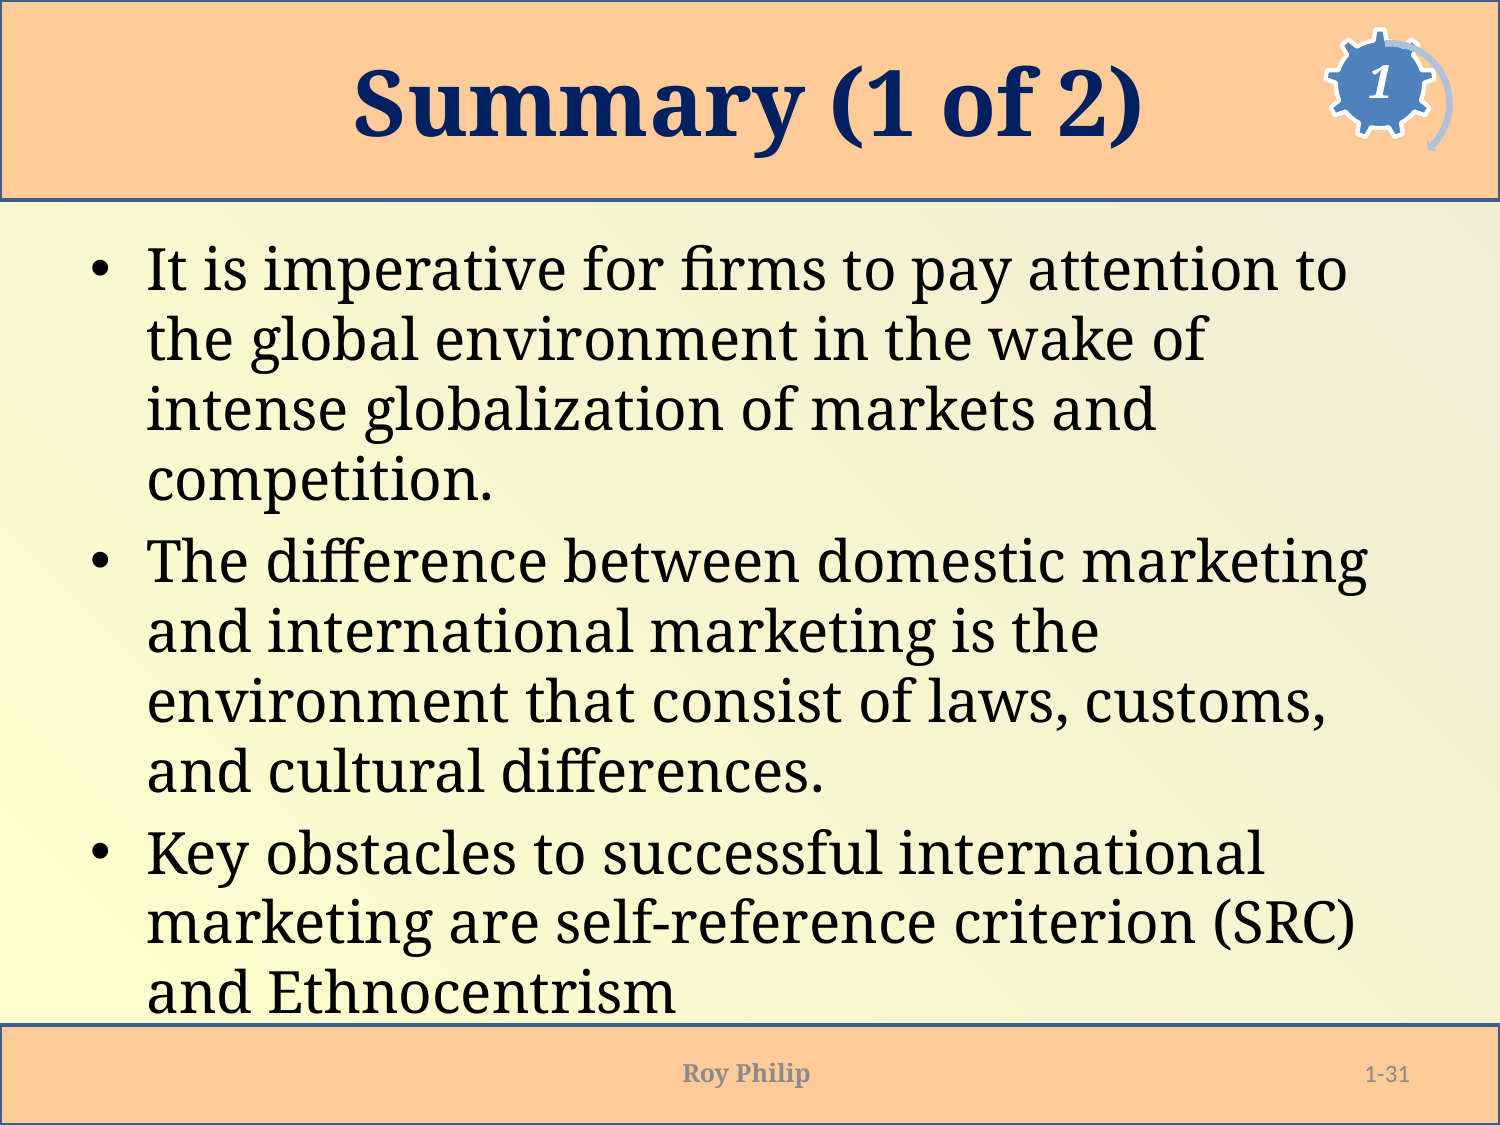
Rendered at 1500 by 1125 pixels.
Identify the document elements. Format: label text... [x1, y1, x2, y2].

title Summary (1 of 2) [74, 0, 1426, 201]
footer Roy Philip [512, 1042, 988, 1103]
text_box 1-31 [1074, 1042, 1425, 1103]
list It is imperative for firms to pay attention to the global environment in the wake of intense globalization of markets and competition. The difference between domestic marketing and international marketing is the environment that consist of laws, customs, and cultural differences. Key obstacles to successful international marketing are self-reference criterion (SRC) and Ethnocentrism [74, 224, 1426, 1006]
